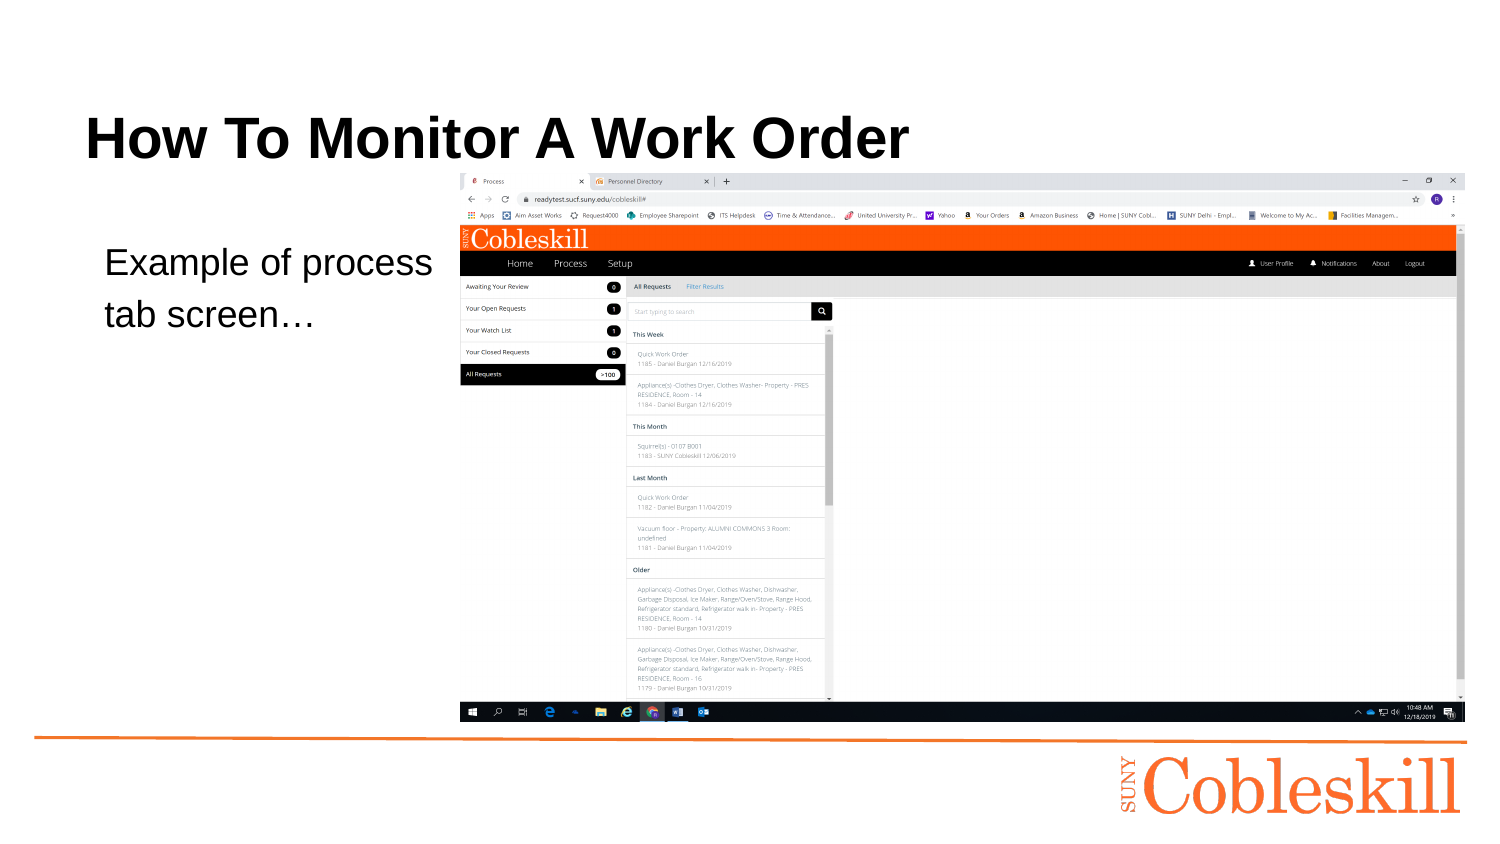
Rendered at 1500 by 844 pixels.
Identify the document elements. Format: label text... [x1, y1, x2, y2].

title How To Monitor A Work Order [70, 84, 1277, 180]
picture [1121, 756, 1460, 814]
picture [460, 173, 1466, 722]
subtitle Example of process tab screen… [89, 216, 455, 697]
